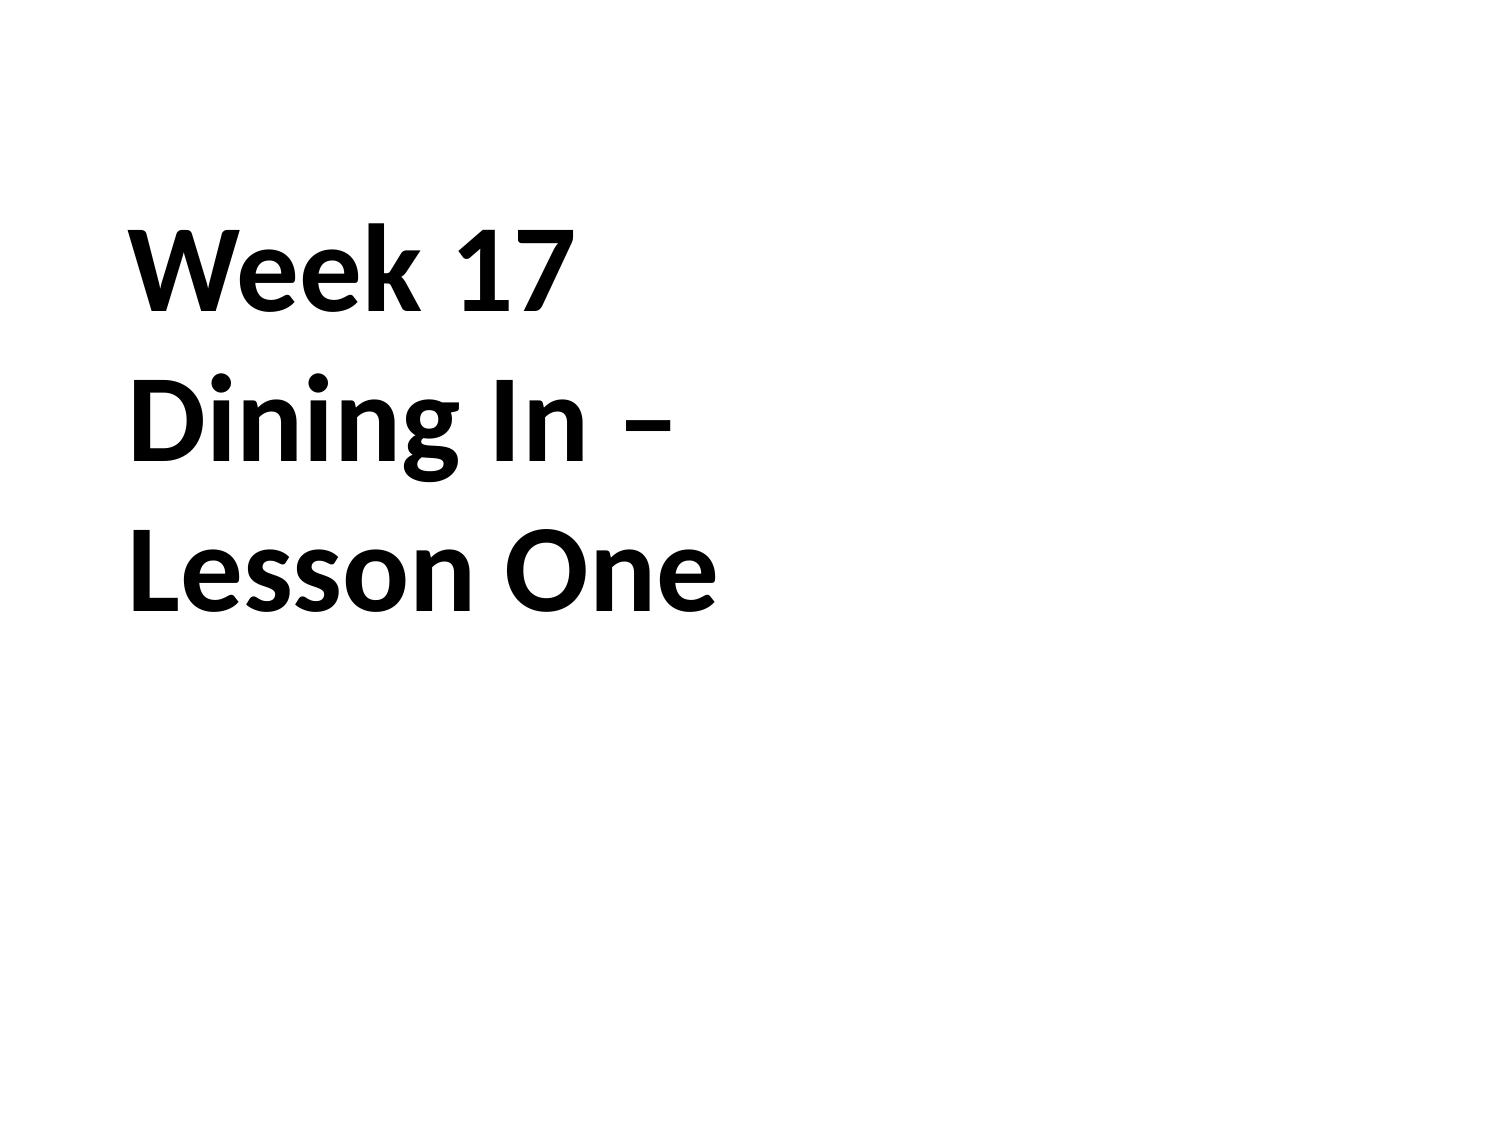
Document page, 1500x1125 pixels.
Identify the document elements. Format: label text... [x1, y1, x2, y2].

title Week 17 Dining In – Lesson One [112, 231, 1388, 591]
